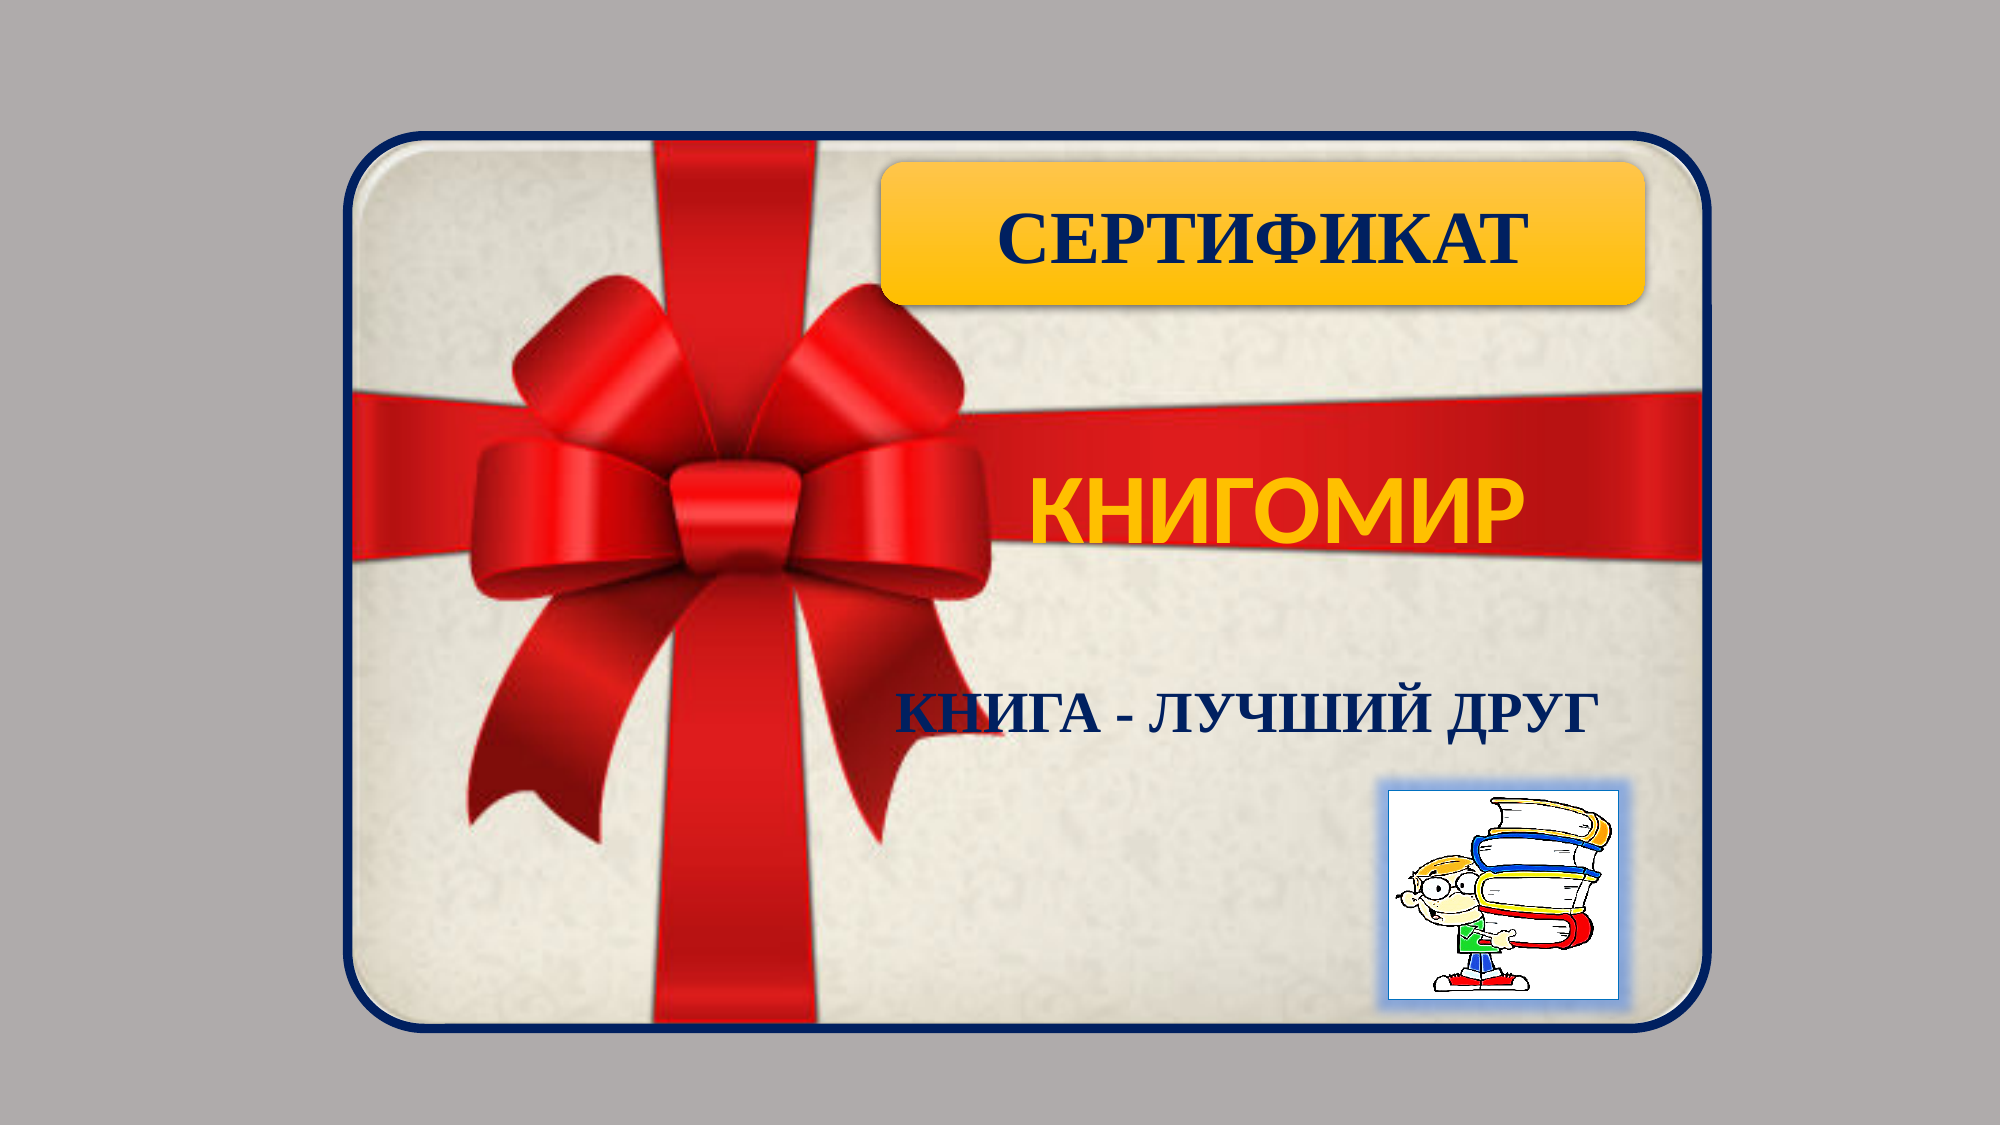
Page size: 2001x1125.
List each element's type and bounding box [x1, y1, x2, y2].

picture [347, 135, 1708, 1029]
